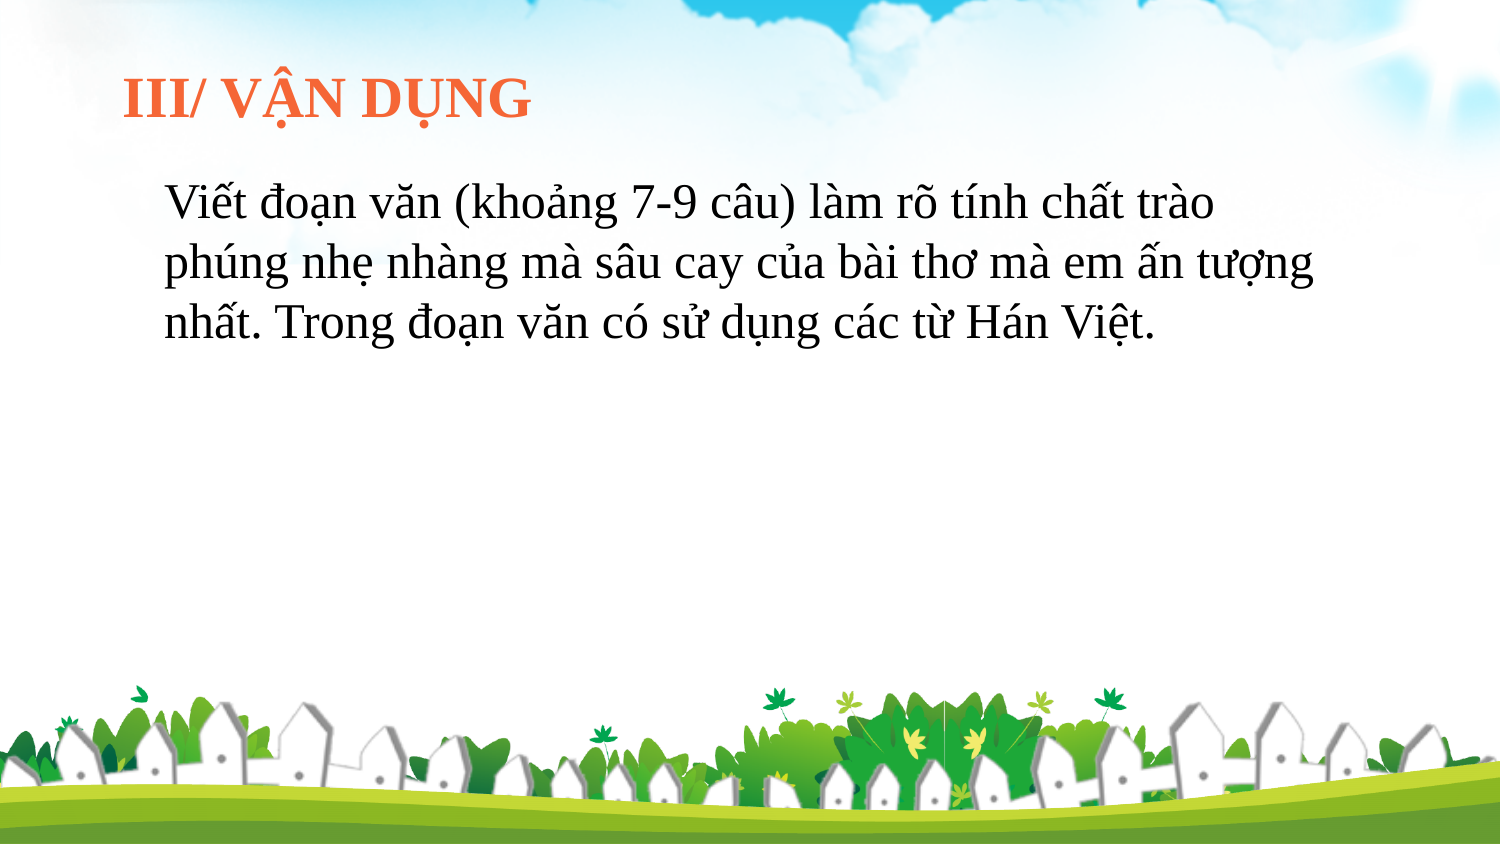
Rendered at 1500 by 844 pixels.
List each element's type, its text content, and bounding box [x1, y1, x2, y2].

picture [0, 0, 1500, 400]
text_box III/ VẬN DỤNG [108, 51, 548, 136]
picture [0, 654, 1500, 844]
text_box Viết đoạn văn (khoảng 7-9 câu) làm rõ tính chất trào phúng nhẹ nhàng mà sâu cay của bài thơ mà em ấn tượng nhất. Trong đoạn văn có sử dụng các từ Hán Việt. [149, 161, 1338, 356]
